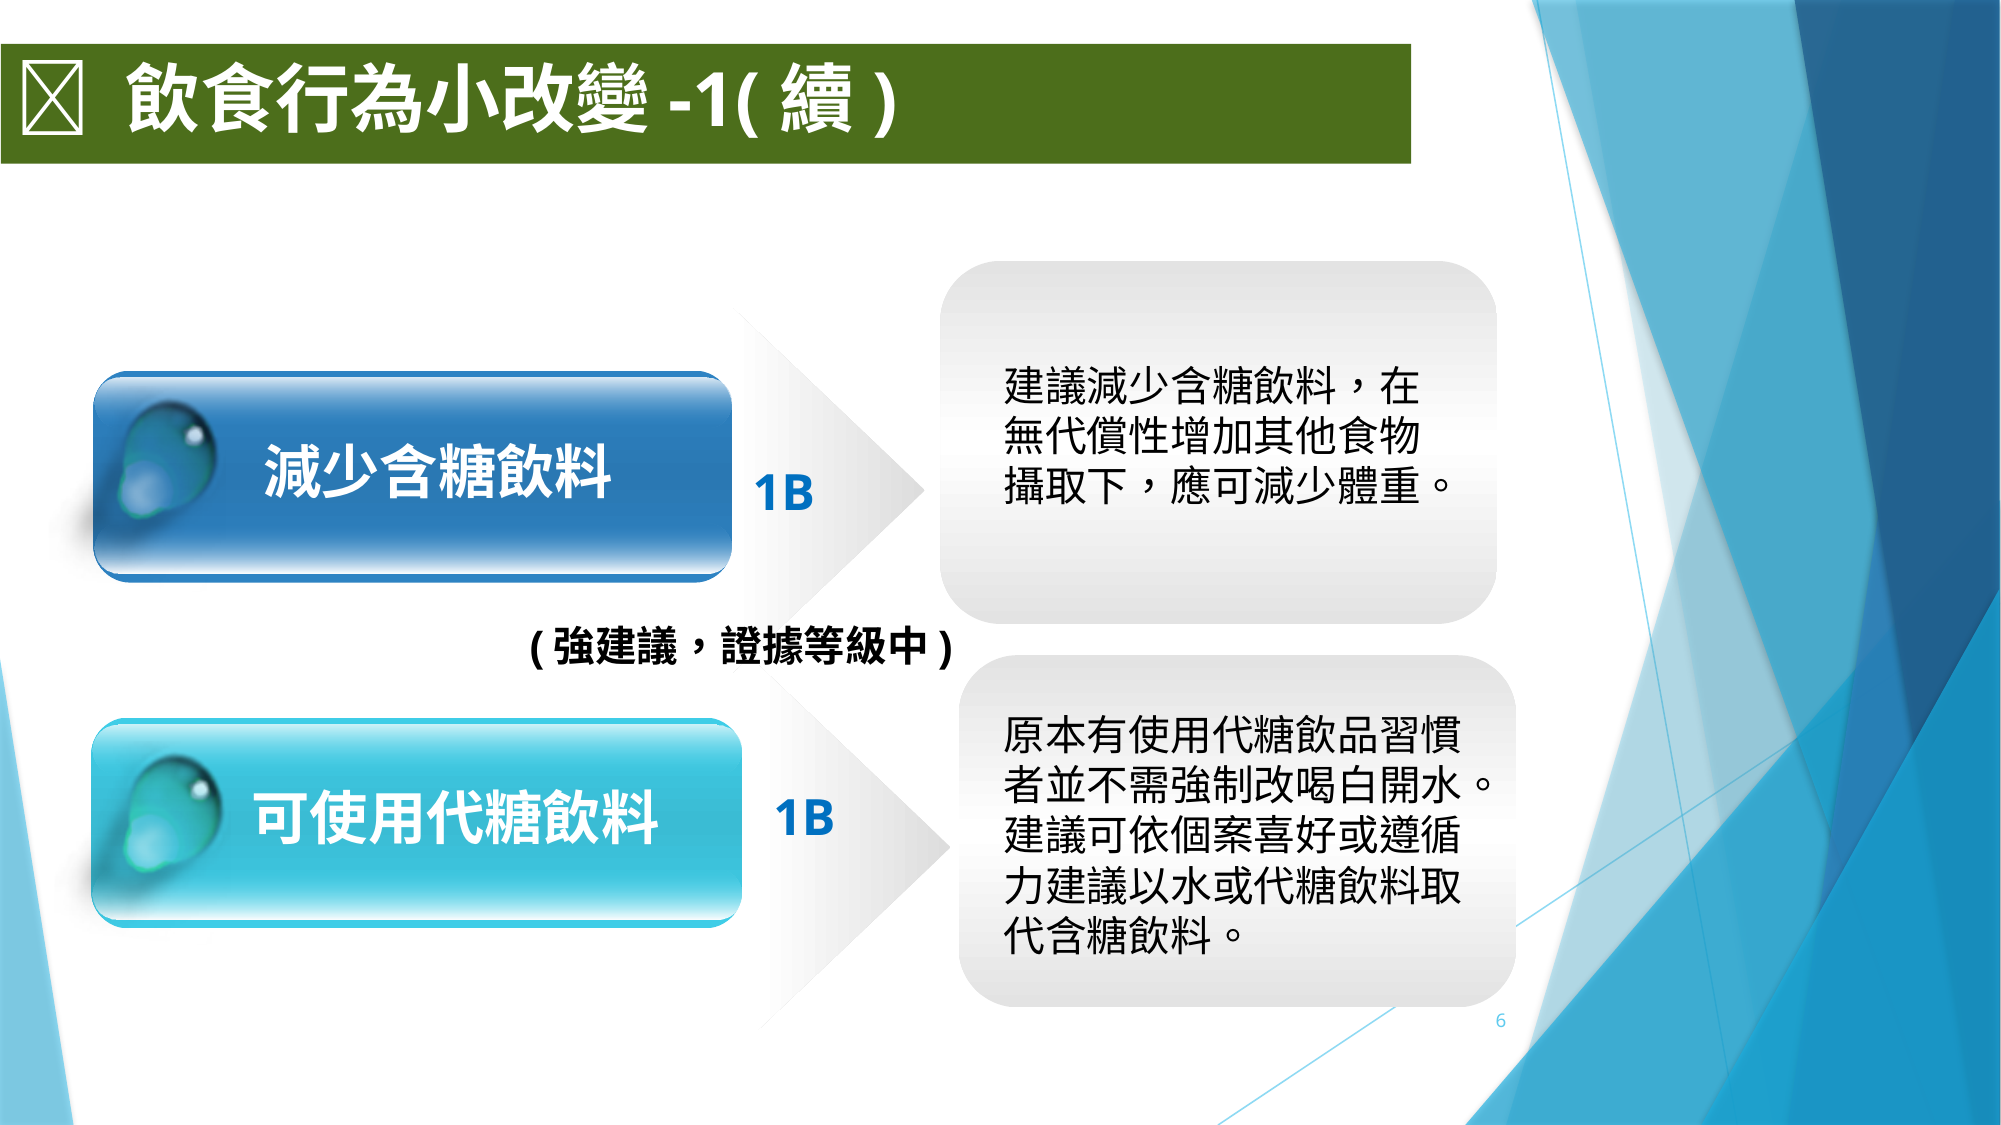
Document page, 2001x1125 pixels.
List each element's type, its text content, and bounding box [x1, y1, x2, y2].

text_box 建議減少含糖飲料，在無代償性增加其他食物攝取下，應可減少體重。 [988, 352, 1461, 517]
slide_number 6 [1409, 991, 1522, 1051]
text_box [758, 678, 951, 1030]
picture [48, 386, 227, 600]
text_box 1B [758, 778, 851, 853]
text_box (強建議，證據等級中) [514, 612, 968, 678]
text_box [732, 307, 925, 612]
text_box [940, 260, 1498, 624]
text_box 原本有使用代糖飲品習慣者並不需強制改喝白開水。 建議可依個案喜好或遵循力建議以水或代糖飲料取代含糖飲料。 [988, 701, 1501, 967]
text_box  飲食行為小改變-1(續) [0, 43, 1412, 164]
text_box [90, 716, 743, 929]
picture [53, 741, 232, 954]
text_box [958, 655, 1516, 1008]
text_box 1B [737, 453, 830, 528]
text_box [92, 370, 733, 584]
